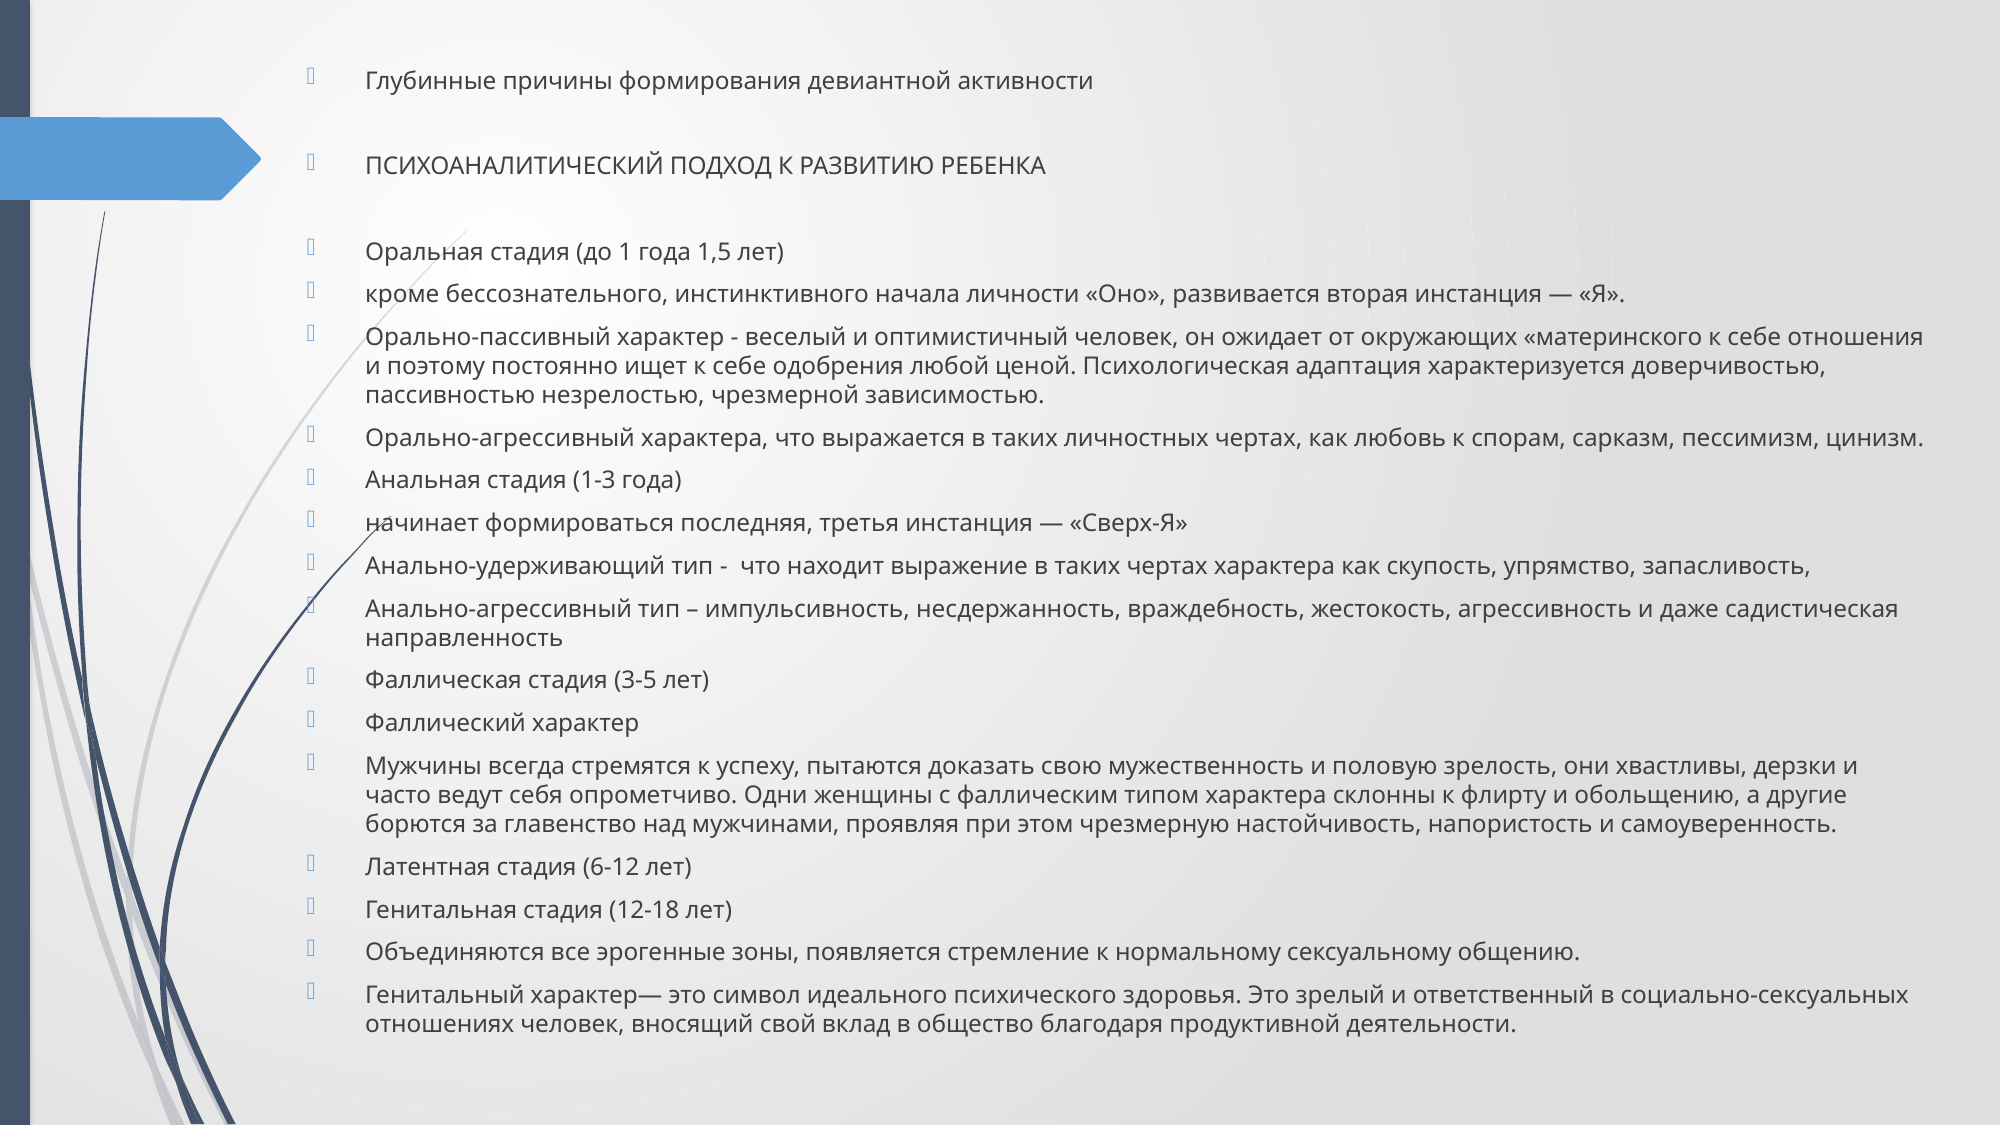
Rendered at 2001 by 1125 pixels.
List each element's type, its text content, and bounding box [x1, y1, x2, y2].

list Глубинные причины формирования девиантной активности ПСИХОАНАЛИТИЧЕСКИЙ ПОДХОД К РАЗВИТИЮ РЕБЕНКА Оральная стадия (до 1 года 1,5 лет) кроме бессознательного, инстинктивного начала личности «Оно», развивается вторая инстанция — «Я». Орально-пассивный характер - веселый и оптимистичный человек, он ожидает от окружающих «материнского к себе отношения и поэтому постоянно ищет к себе одобрения любой ценой. Психологическая адаптация характеризуется доверчивостью, пассивностью незрелостью, чрезмерной зависимостью. Орально-агрессивный характера, что выражается в таких личностных чертах, как любовь к спорам, сарказм, пессимизм, цинизм. Анальная стадия (1-3 года) начинает формироваться последняя, третья инстанция — «Сверх-Я» Анально-удерживающий тип - что находит выражение в таких чертах характера как скупость, упрямство, запасливость, Анально-агрессивный тип – импульсивность, несдержанность, враждебность, жестокость, агрессивность и даже садистическая направленность Фаллическая стадия (3-5 лет) Фаллический характер Мужчины всегда стремятся к успеху, пытаются доказать свою мужественность и половую зрелость, они хвастливы, дерзки и часто ведут себя опрометчиво. Одни женщины с фаллическим типом характера склонны к флирту и обольщению, а другие борются за главенство над мужчинами, проявляя при этом чрезмерную настойчивость, напористость и самоуверенность. Латентная стадия (6-12 лет) Генитальная стадия (12-18 лет) Объединяются все эрогенные зоны, появляется стремление к нормальному сексуальному общению. Генитальный характер— это символ идеального психического здоровья. Это зрелый и ответственный в социально-сексуальных отношениях человек, вносящий свой вклад в общество благодаря продуктивной деятельности. [291, 57, 1940, 1089]
